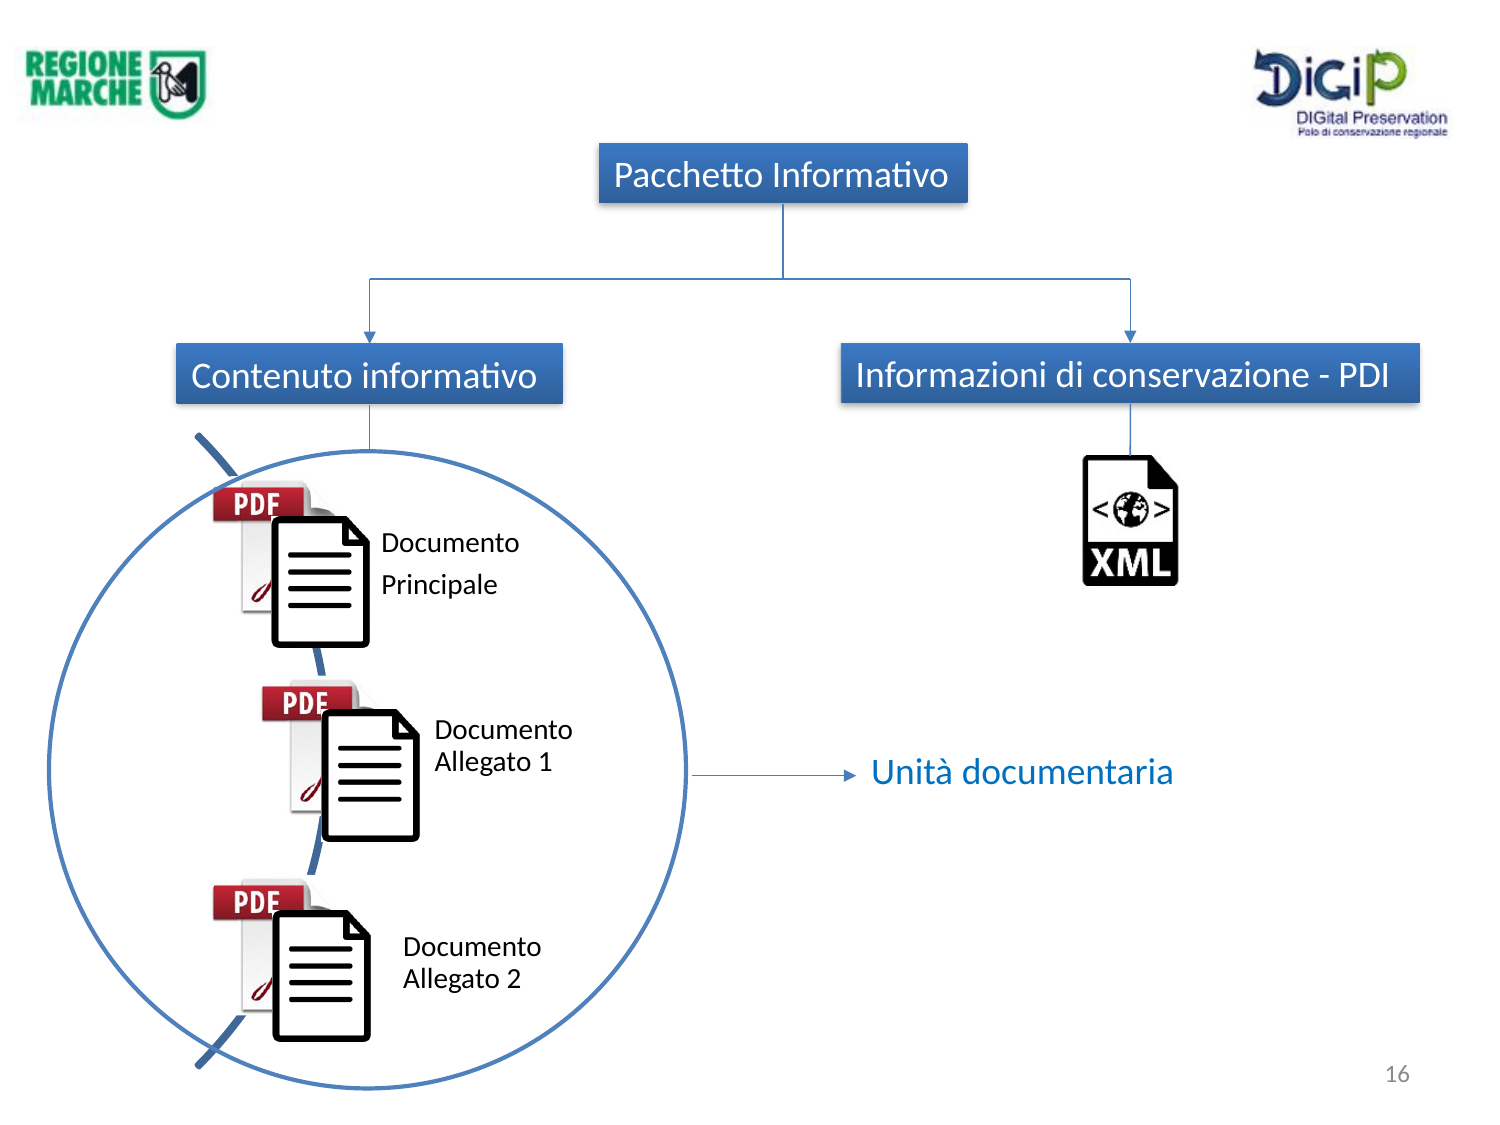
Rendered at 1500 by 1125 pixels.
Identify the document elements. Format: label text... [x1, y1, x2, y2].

picture [321, 709, 420, 842]
slide_number 16 [1074, 1042, 1425, 1103]
picture [1065, 455, 1196, 586]
text_box Contenuto informativo [176, 343, 563, 404]
text_box Informazioni di conservazione - PDI [840, 343, 1420, 403]
picture [14, 46, 1454, 140]
text_box Unità documentaria [854, 737, 1201, 801]
text_box [46, 568, 118, 972]
text_box [319, 1087, 415, 1091]
picture [271, 515, 370, 648]
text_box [123, 413, 803, 1079]
text_box Pacchetto Informativo [599, 149, 968, 203]
picture [272, 909, 371, 1042]
